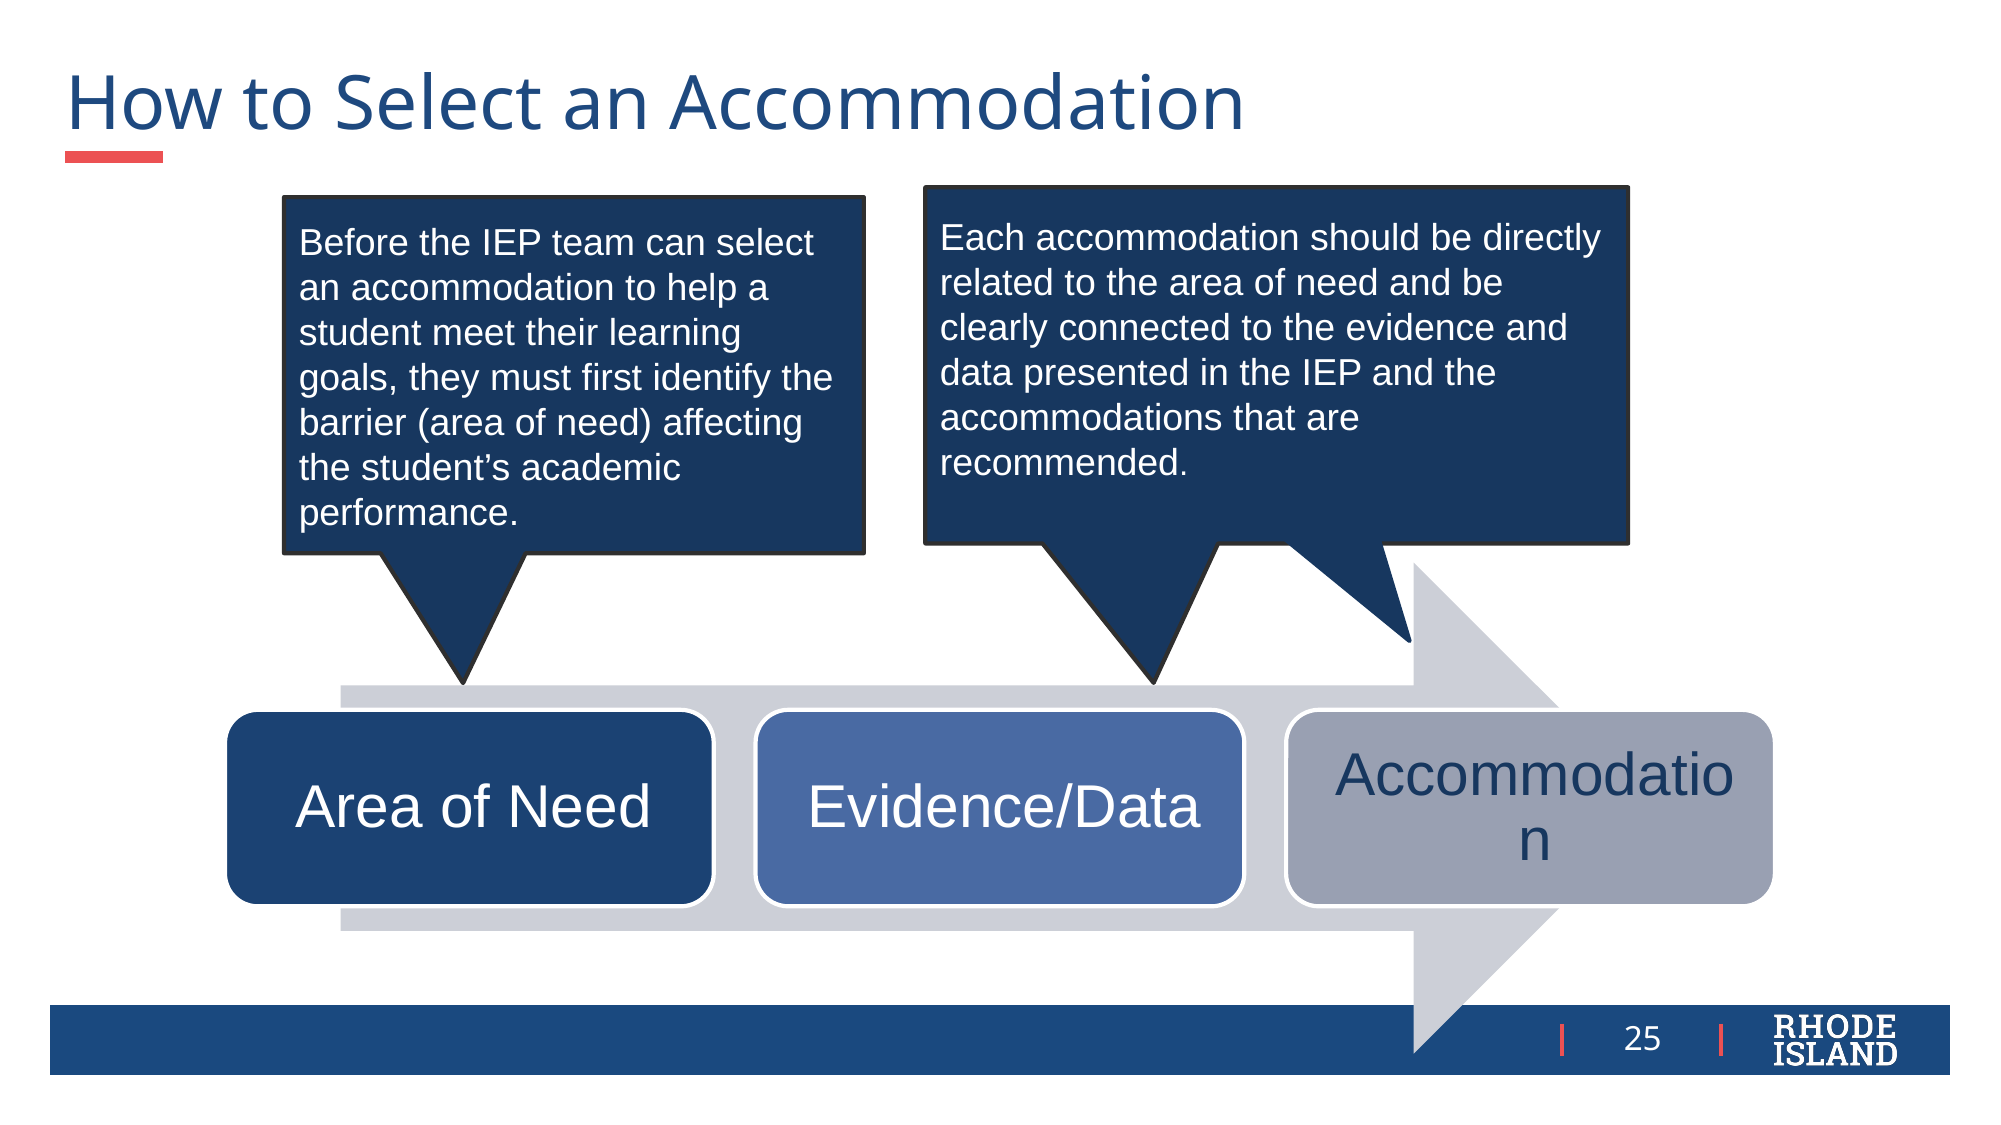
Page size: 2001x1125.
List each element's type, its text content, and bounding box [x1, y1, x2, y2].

title How to Select an Accommodation [50, 57, 1950, 144]
picture [1774, 1014, 1897, 1066]
text_box Before the IEP team can select an accommodation to help a student meet their learning goals, they must first identify the barrier (area of need) affecting the student’s academic performance. [281, 195, 866, 561]
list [223, 562, 1776, 1054]
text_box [925, 187, 1629, 665]
